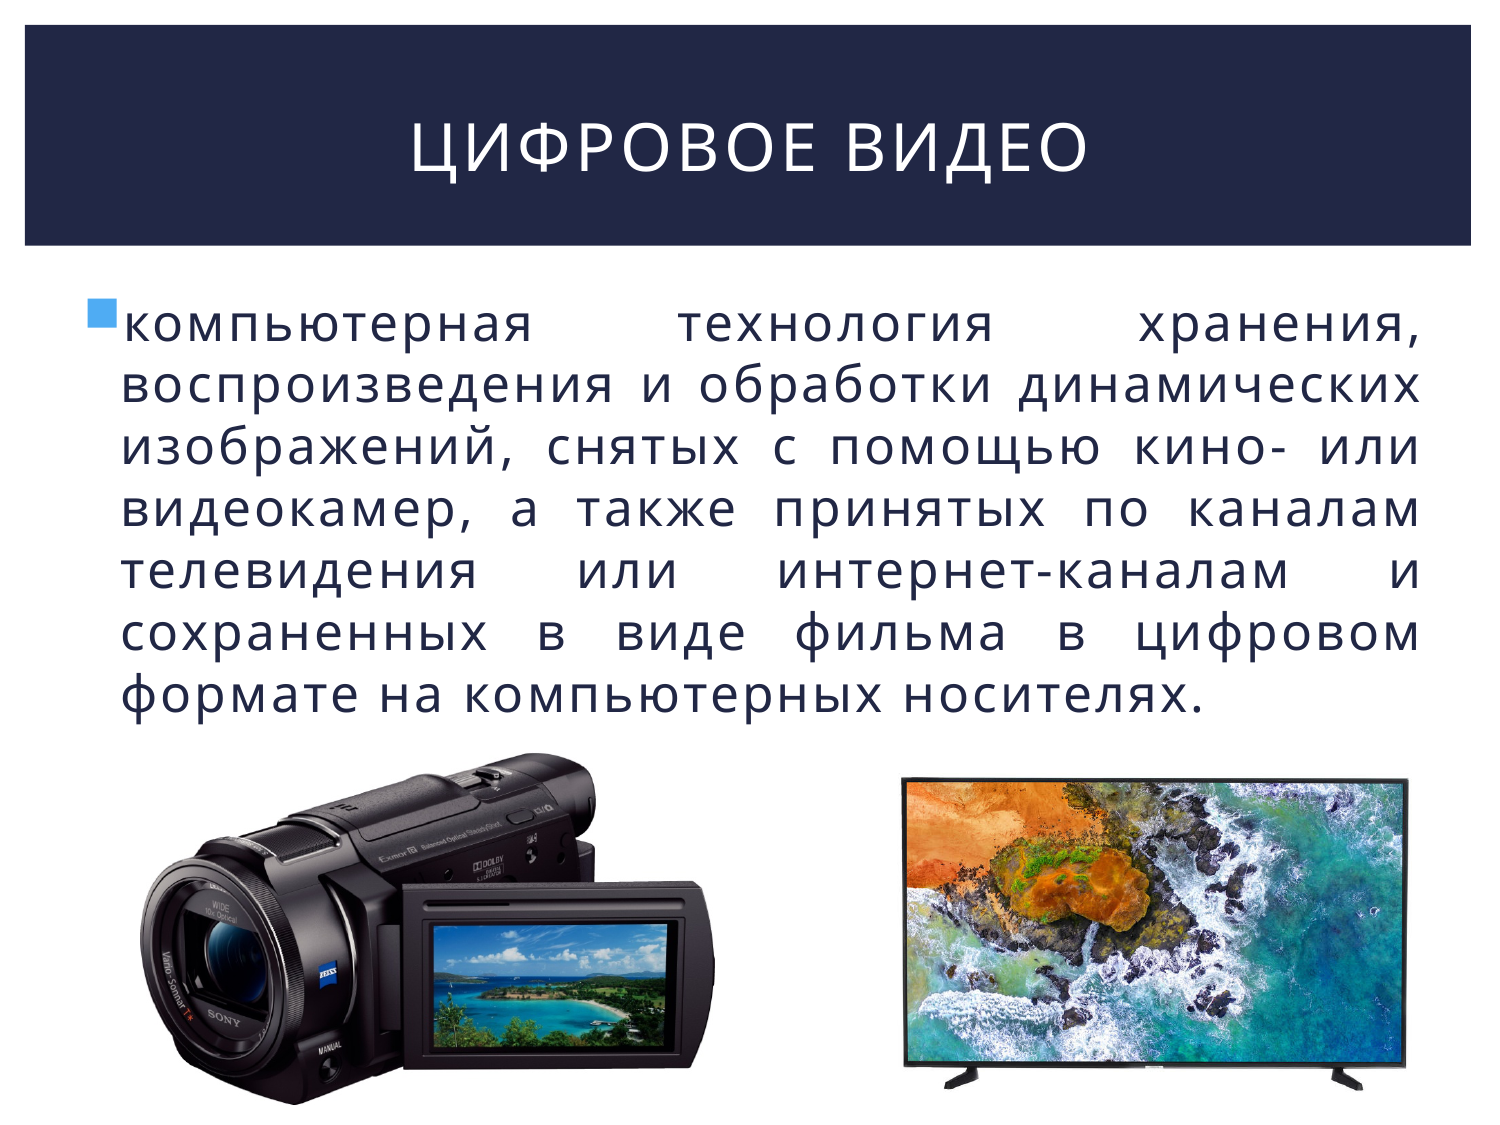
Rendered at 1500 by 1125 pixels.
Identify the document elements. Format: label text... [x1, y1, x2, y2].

picture [139, 751, 715, 1107]
title Цифровое видео [62, 58, 1438, 232]
picture [897, 773, 1412, 1095]
list компьютерная технология хранения, воспроизведения и обработки динамических изображений, снятых с помощью кино- или видеокамер, а также принятых по каналам телевидения или интернет-каналам и сохраненных в виде фильма в цифровом формате на компьютерных носителях. [62, 281, 1442, 787]
